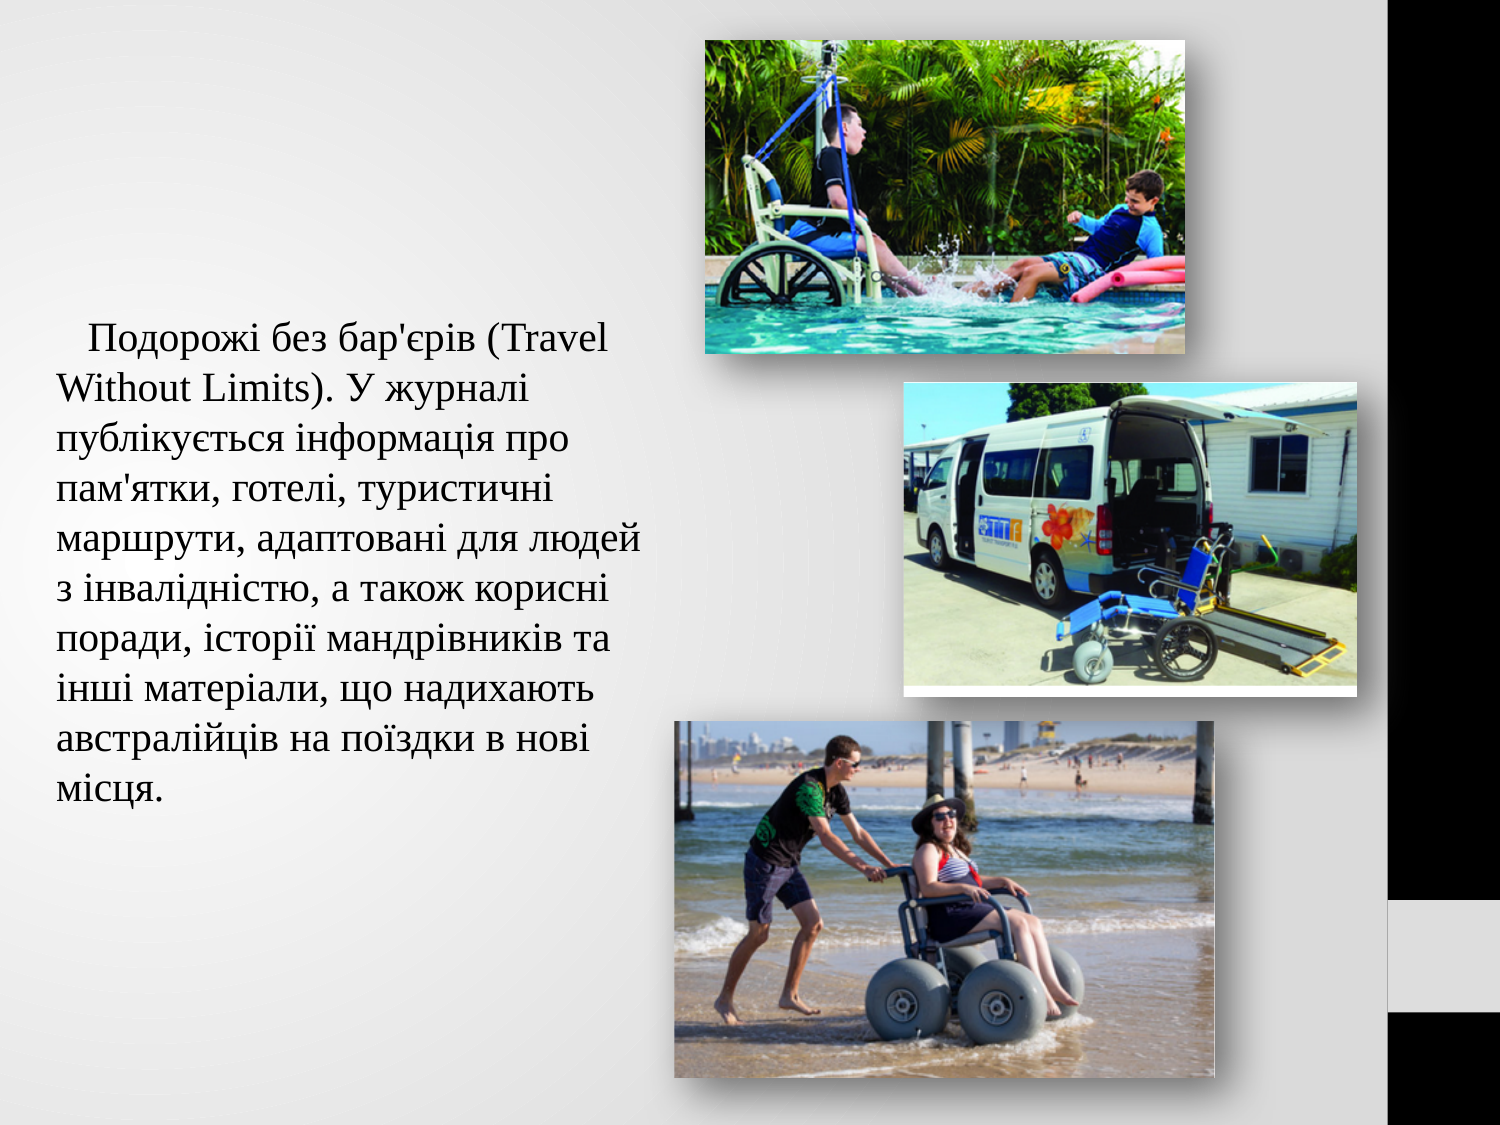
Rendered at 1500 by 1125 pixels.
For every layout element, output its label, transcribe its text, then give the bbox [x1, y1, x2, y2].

text_box Подорожі без бар'єрів (Travel Without Limits). У журналі публікується інформація про пам'ятки, готелі, туристичні маршрути, адаптовані для людей з інвалідністю, а також корисні поради, історії мандрівників та інші матеріали, що надихають австралійців на поїздки в нові місця. [41, 302, 675, 818]
picture [673, 721, 1216, 1079]
picture [704, 39, 1185, 354]
picture [903, 381, 1358, 697]
